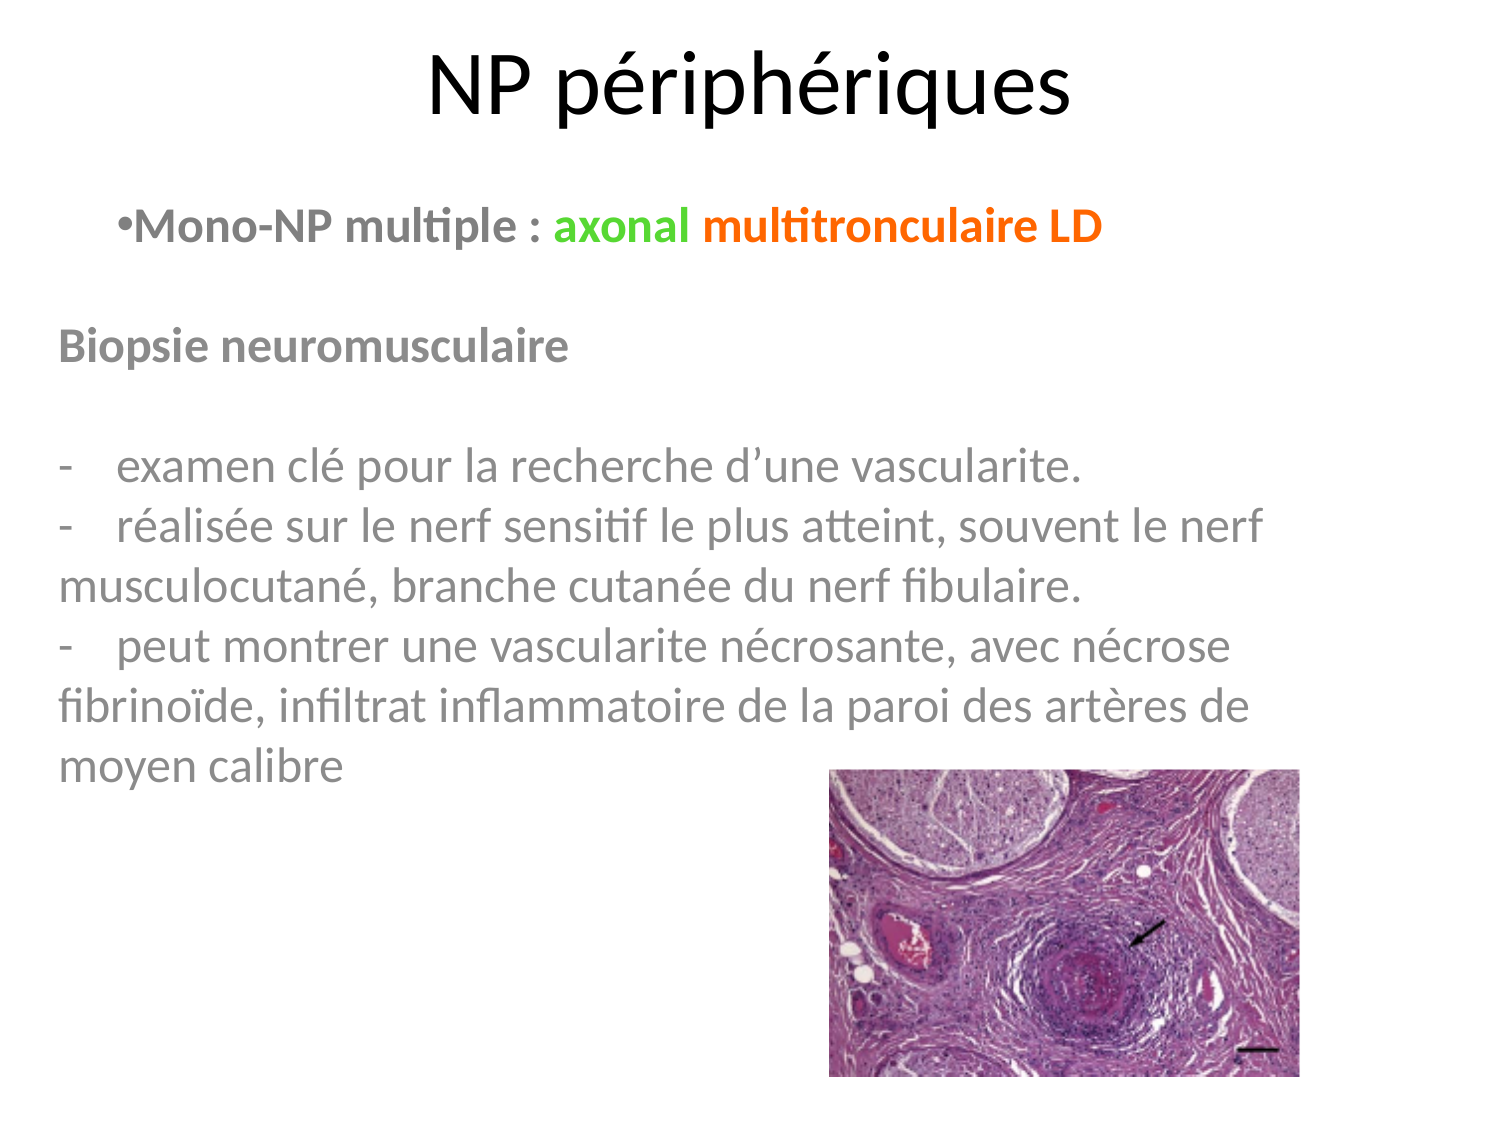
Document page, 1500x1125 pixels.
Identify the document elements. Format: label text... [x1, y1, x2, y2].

subtitle Mono-NP multiple : axonal multitronculaire LD Biopsie neuromusculaire - examen clé pour la recherche d’une vascularite. - réalisée sur le nerf sensitif le plus atteint, souvent le nerf musculocutané, branche cutanée du nerf fibulaire. - peut montrer une vascularite nécrosante, avec nécrose fibrinoïde, infiltrat inflammatoire de la paroi des artères de moyen calibre [43, 185, 1463, 1099]
picture [828, 768, 1302, 1077]
title NP périphériques [112, 0, 1388, 185]
